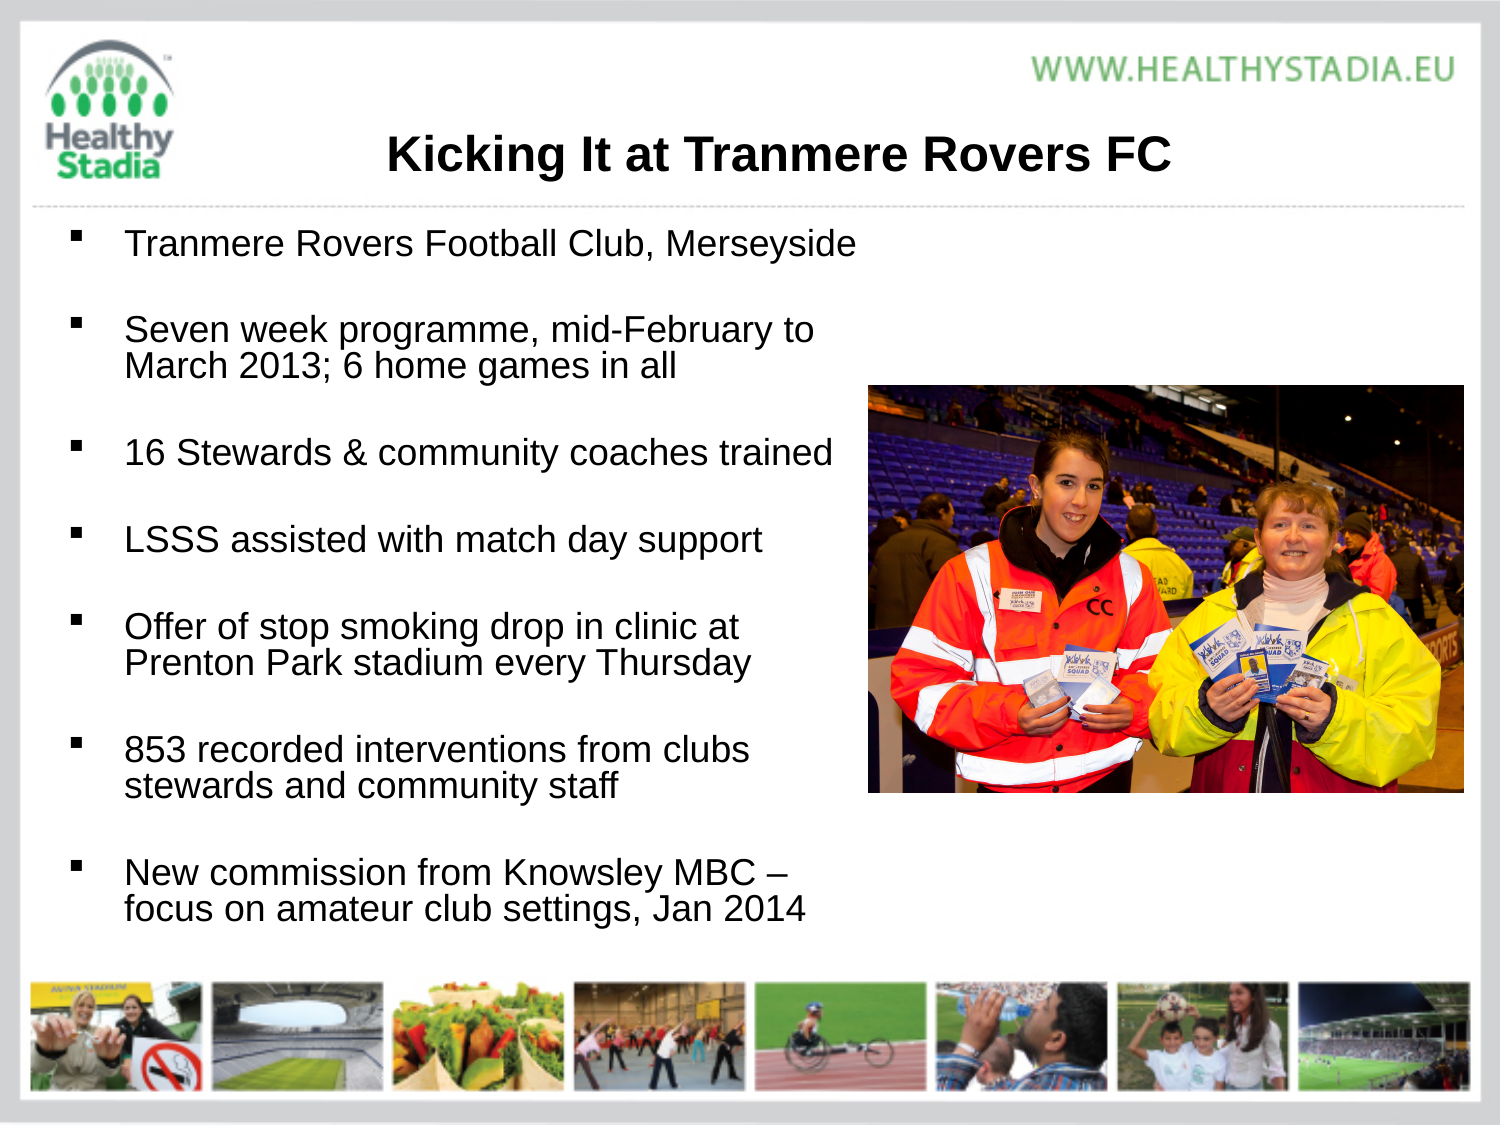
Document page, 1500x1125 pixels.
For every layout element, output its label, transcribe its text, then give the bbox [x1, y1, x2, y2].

list Tranmere Rovers Football Club, Merseyside Seven week programme, mid-February to March 2013; 6 home games in all 16 Stewards & community coaches trained LSSS assisted with match day support Offer of stop smoking drop in clinic at Prenton Park stadium every Thursday 853 recorded interventions from clubs stewards and community staff New commission from Knowsley MBC – focus on amateur club settings, Jan 2014 [53, 219, 887, 929]
picture [0, 0, 1500, 1125]
title Kicking It at Tranmere Rovers FC [183, 113, 1376, 209]
